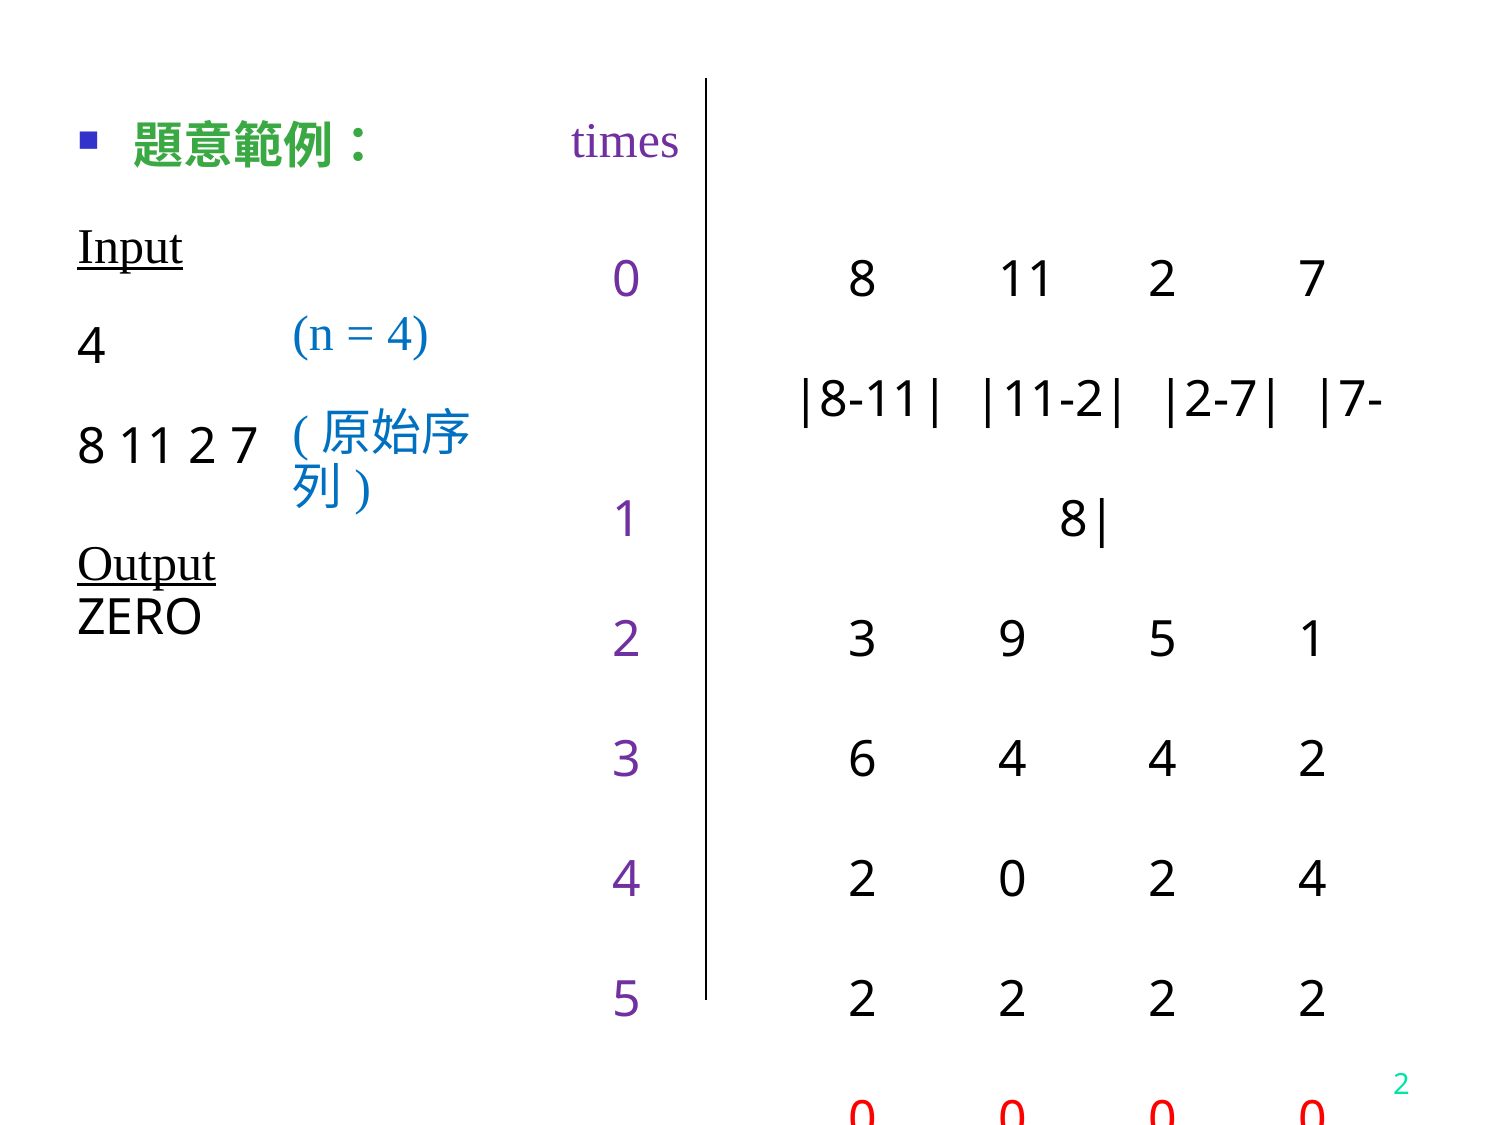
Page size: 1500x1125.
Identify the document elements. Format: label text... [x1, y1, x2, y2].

text_box Output ZERO [62, 529, 308, 653]
text_box (原始序列) [277, 399, 561, 523]
text_box times [556, 70, 695, 176]
text_box 8 11 2 7 |8-11| |11-2| |2-7| |7-8| 3 9 5 1 6 4 4 2 2 0 2 4 2 2 2 2 0 0 0 0 [775, 178, 1400, 1125]
slide_number 2 [1400, 1037, 1426, 1113]
text_box 0 1 2 3 4 5 [597, 178, 656, 1034]
list 題意範例： Input 4 8 11 2 7 [62, 112, 431, 492]
text_box (n = 4) [277, 299, 467, 369]
